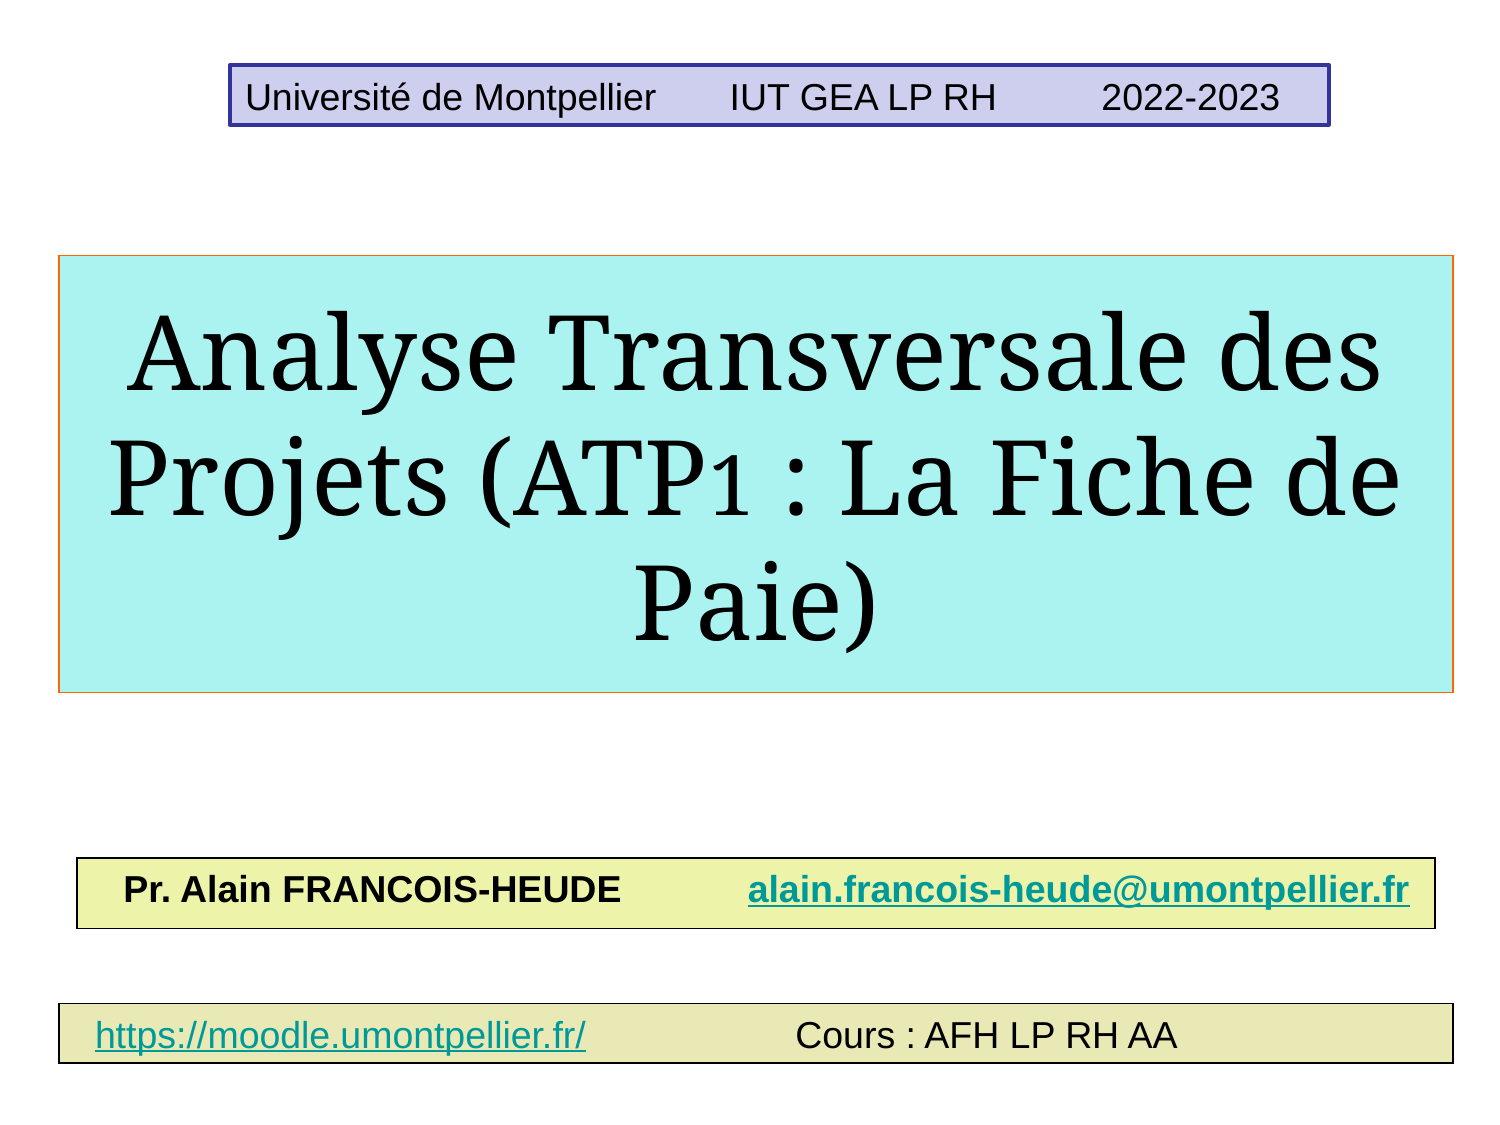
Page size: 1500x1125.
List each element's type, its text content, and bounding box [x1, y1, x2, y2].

text_box Analyse Transversale des Projets (ATP1 : La Fiche de Paie) [59, 255, 1453, 693]
text_box Université de Montpellier IUT GEA LP RH 2022-2023 [228, 63, 1331, 127]
text_box https://moodle.umontpellier.fr/ Cours : AFH LP RH AA [59, 1003, 1453, 1064]
text_box Pr. Alain FRANCOIS-HEUDE alain.francois-heude@umontpellier.fr [76, 857, 1436, 929]
